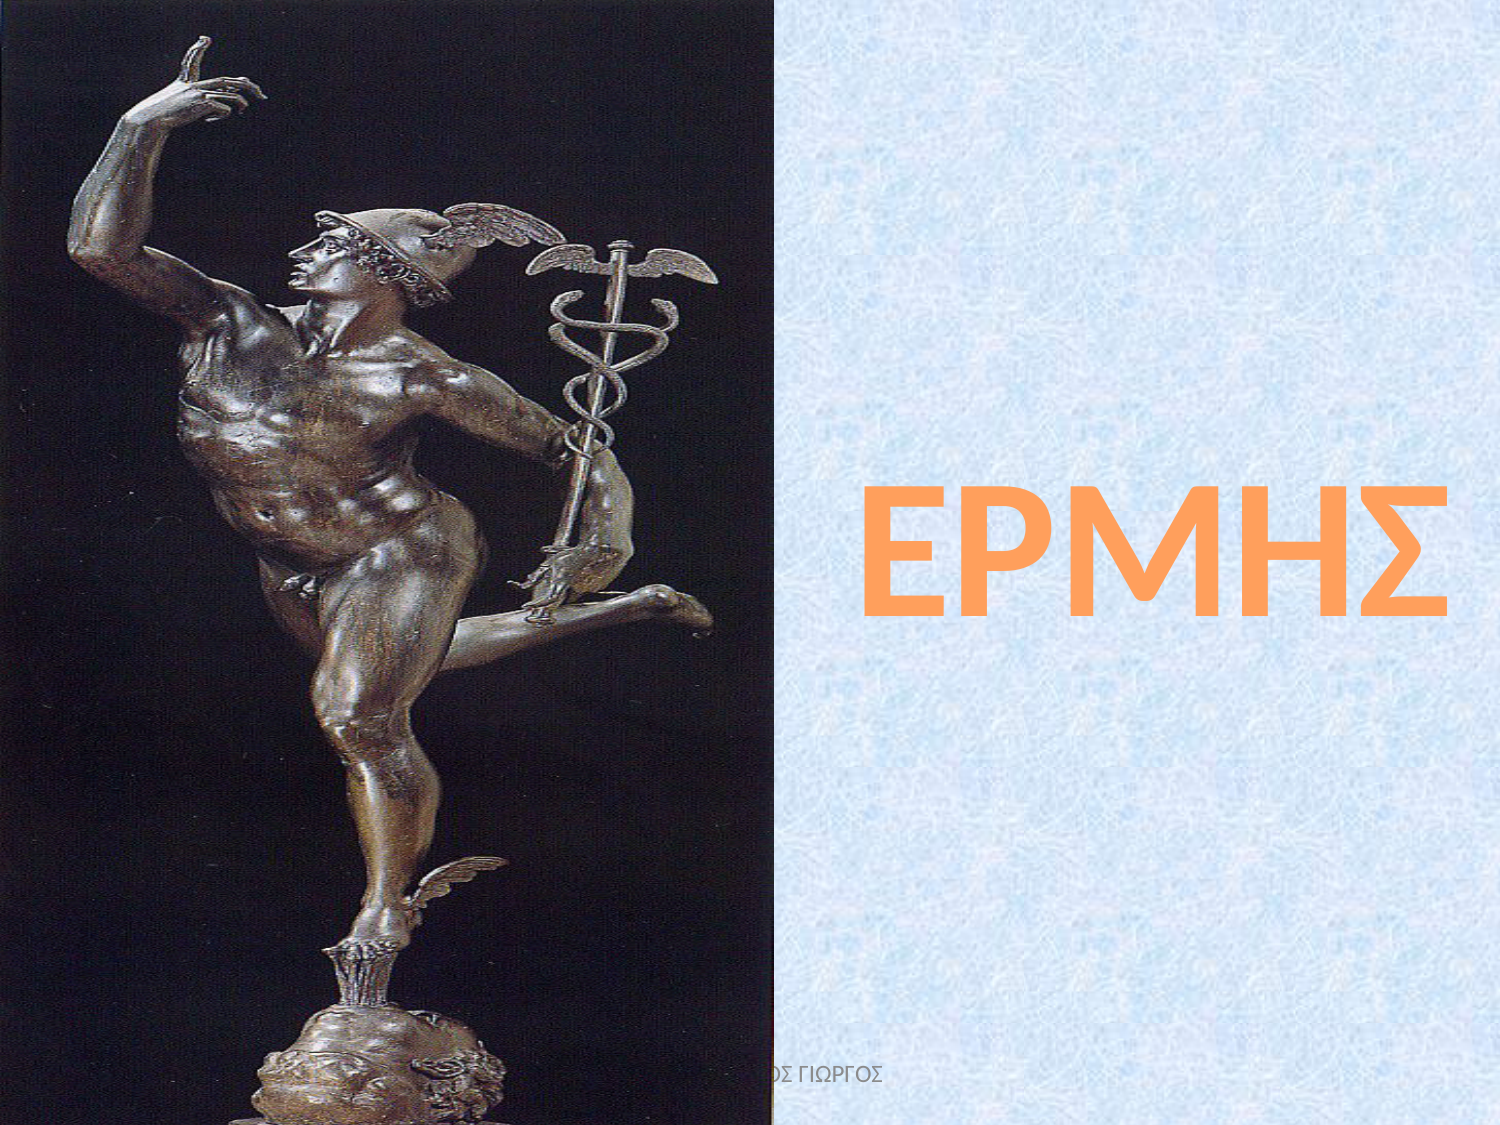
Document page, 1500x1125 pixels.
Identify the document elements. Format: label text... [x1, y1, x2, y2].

picture [0, 0, 1500, 1125]
footer ΚΑΣΣΕΡΟΠΟΥΛΟΣ ΓΙΩΡΓΟΣ [777, 1042, 988, 1103]
text_box ΕΡΜΗΣ [838, 408, 1468, 664]
